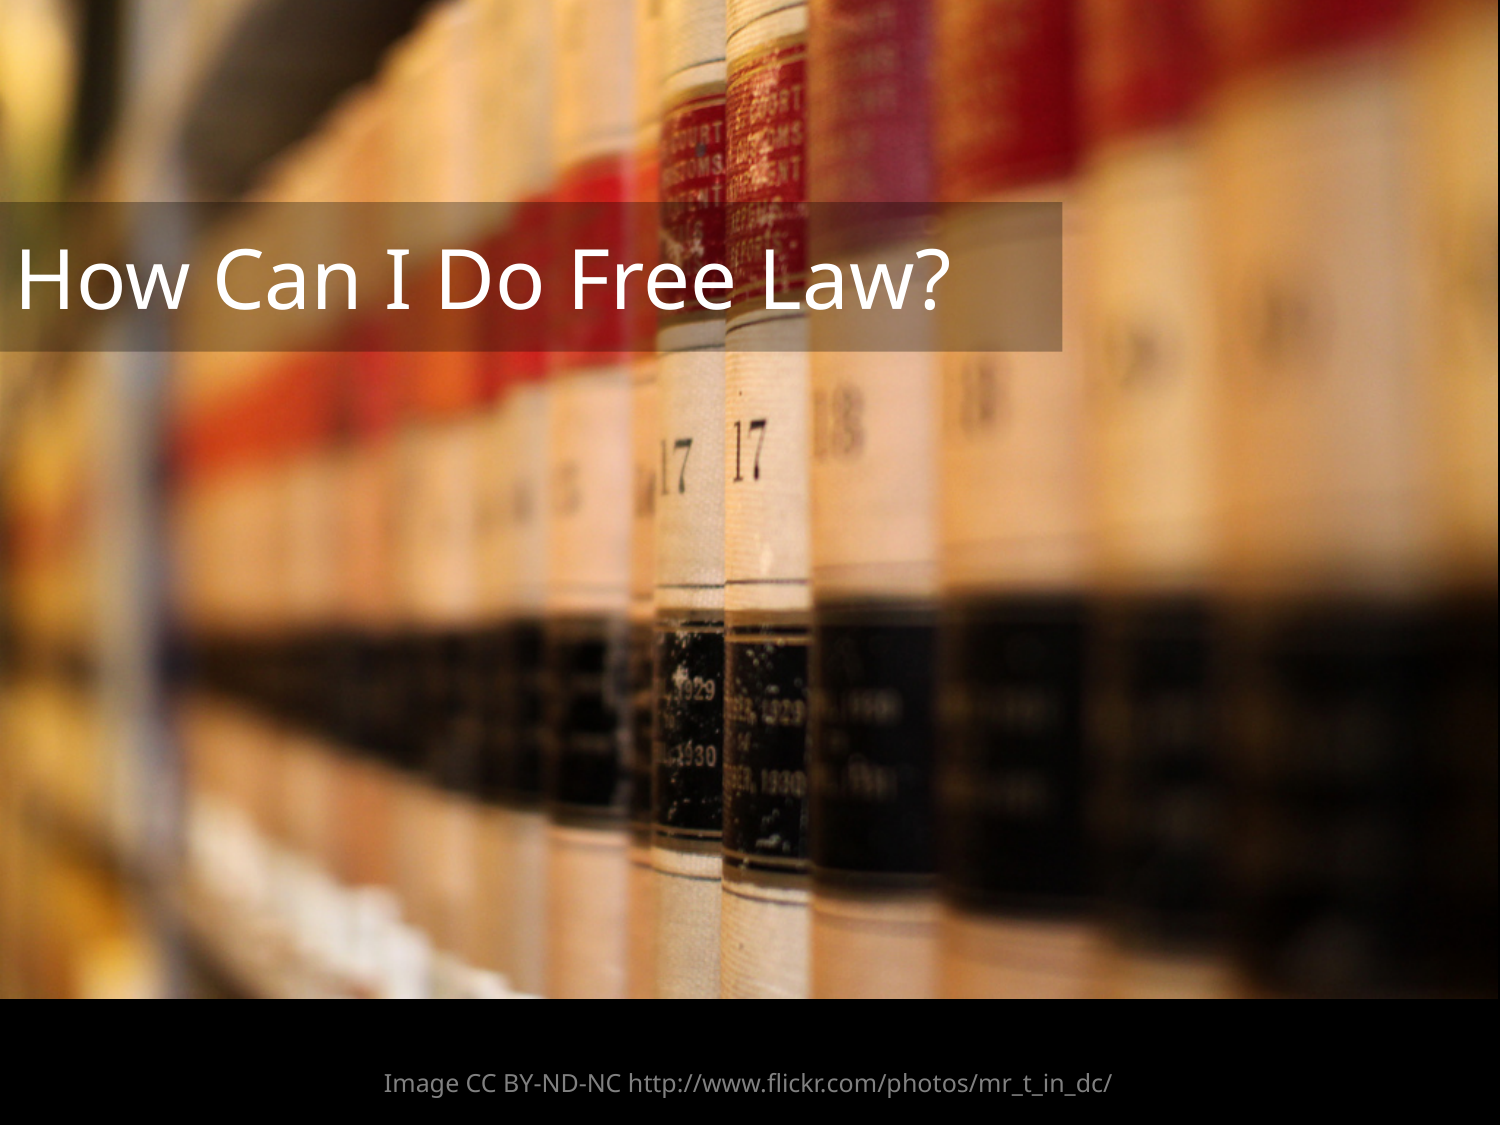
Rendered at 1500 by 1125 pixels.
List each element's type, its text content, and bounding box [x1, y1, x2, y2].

picture [0, 0, 1499, 1000]
text_box Image CC BY-ND-NC http://www.flickr.com/photos/mr_t_in_dc/ [0, 1060, 1498, 1105]
